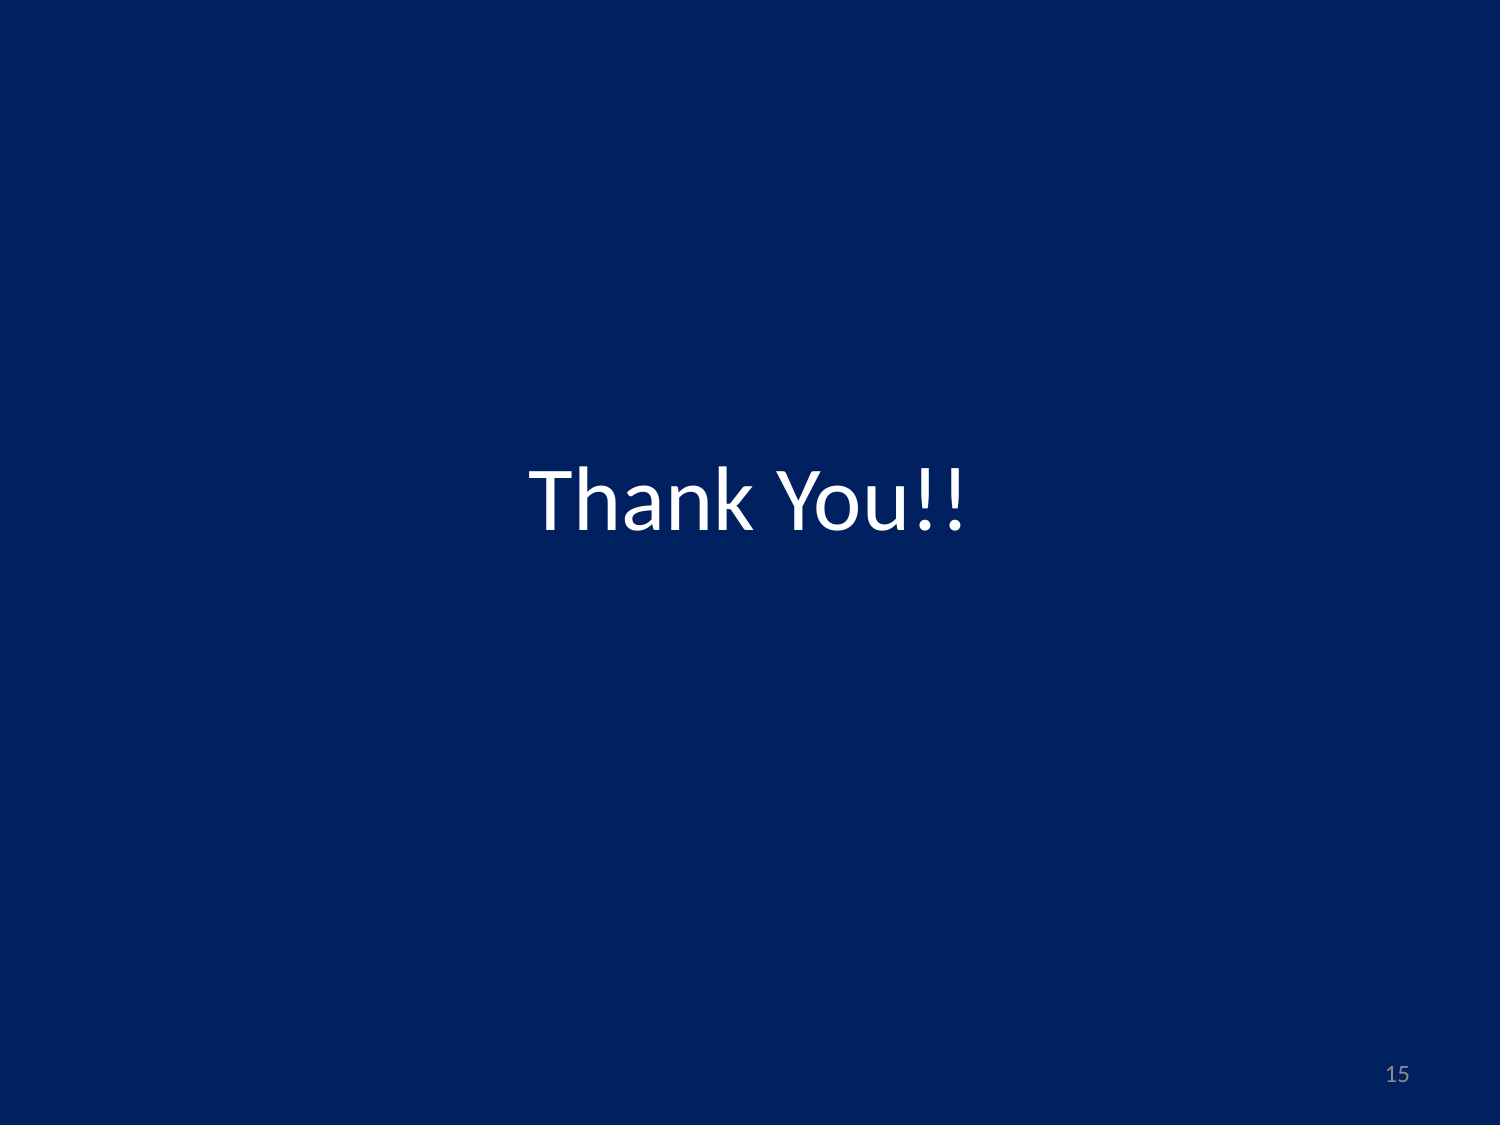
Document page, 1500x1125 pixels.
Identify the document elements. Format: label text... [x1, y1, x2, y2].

title Thank You!! [75, 399, 1425, 588]
slide_number 15 [1074, 1042, 1425, 1103]
